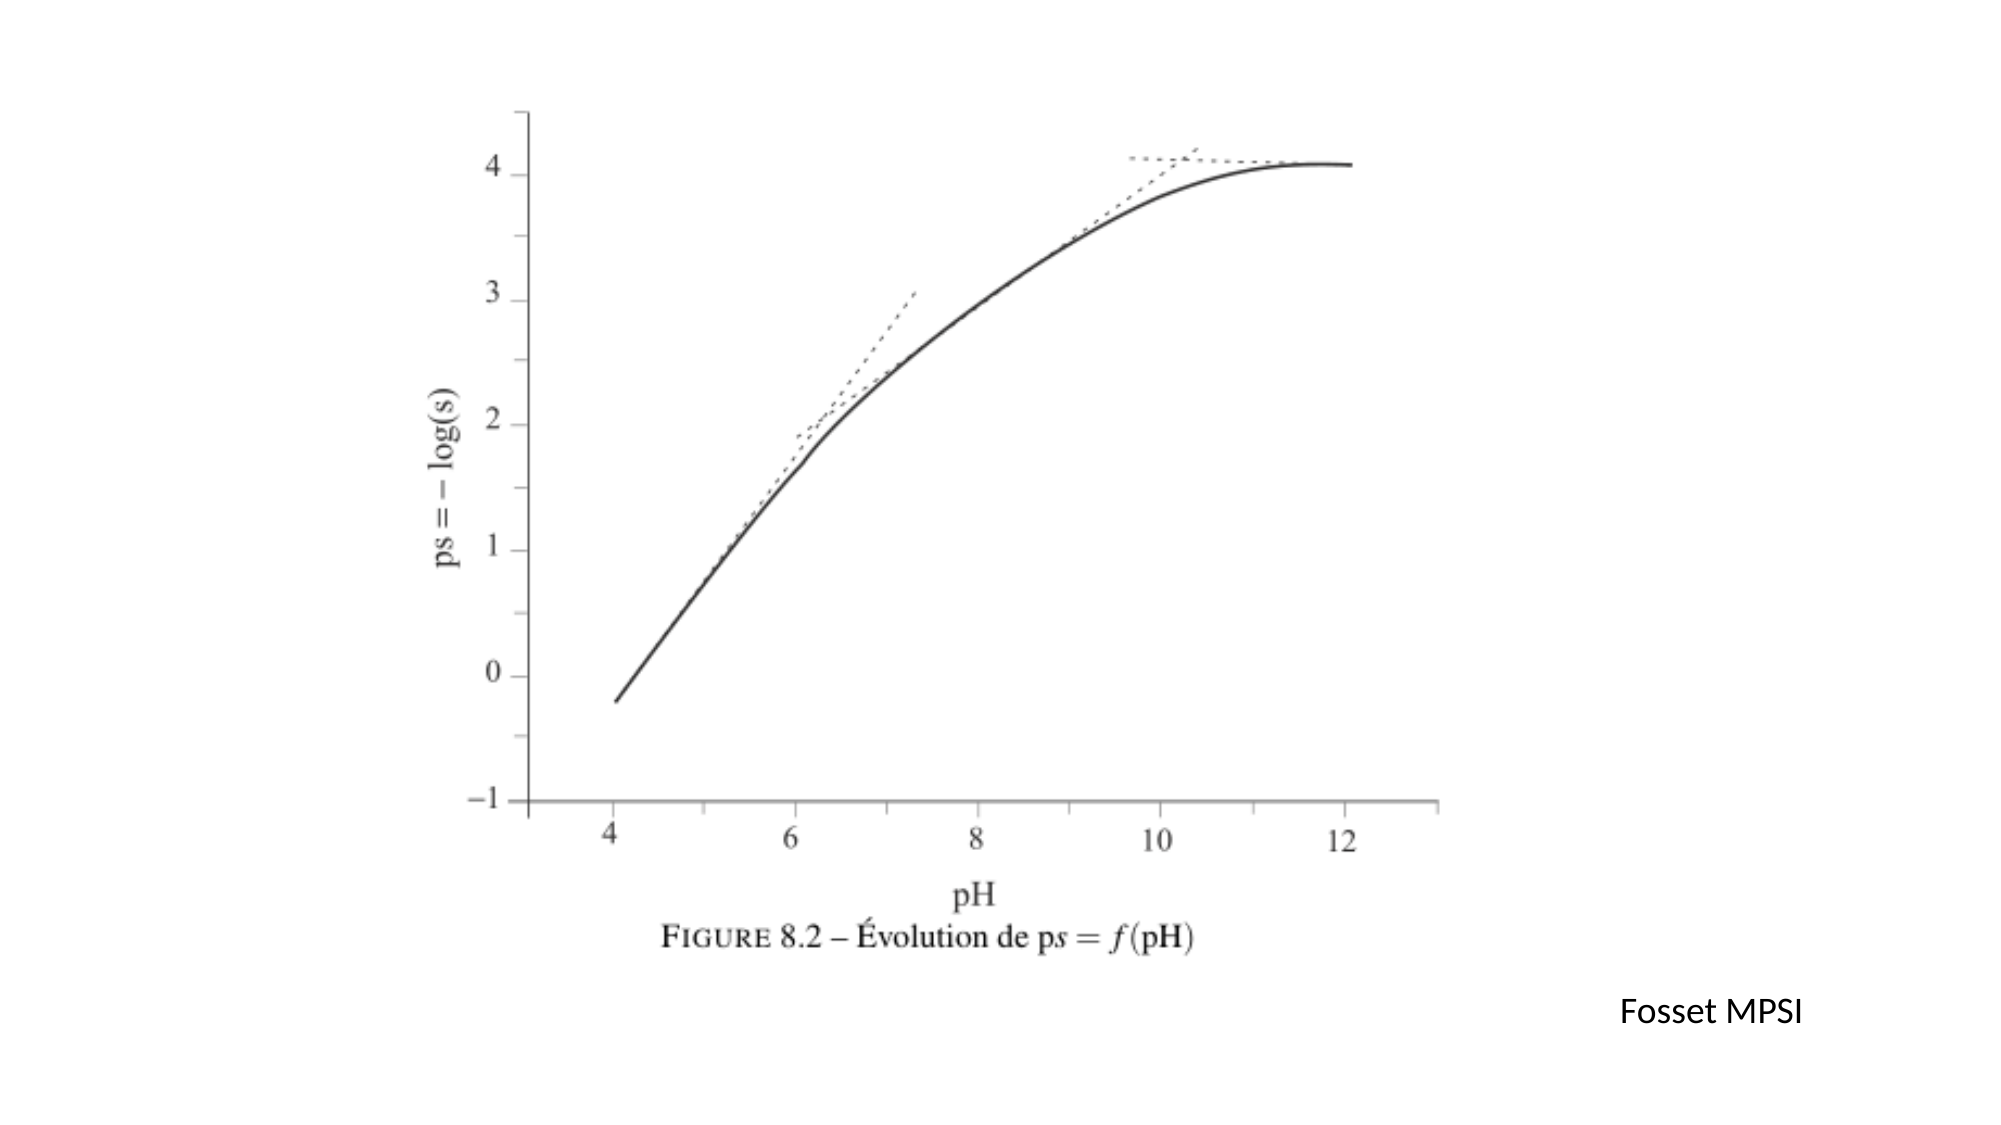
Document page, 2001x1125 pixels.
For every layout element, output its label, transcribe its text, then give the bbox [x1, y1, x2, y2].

picture [413, 105, 1542, 989]
text_box Fosset MPSI [1605, 978, 1884, 1039]
